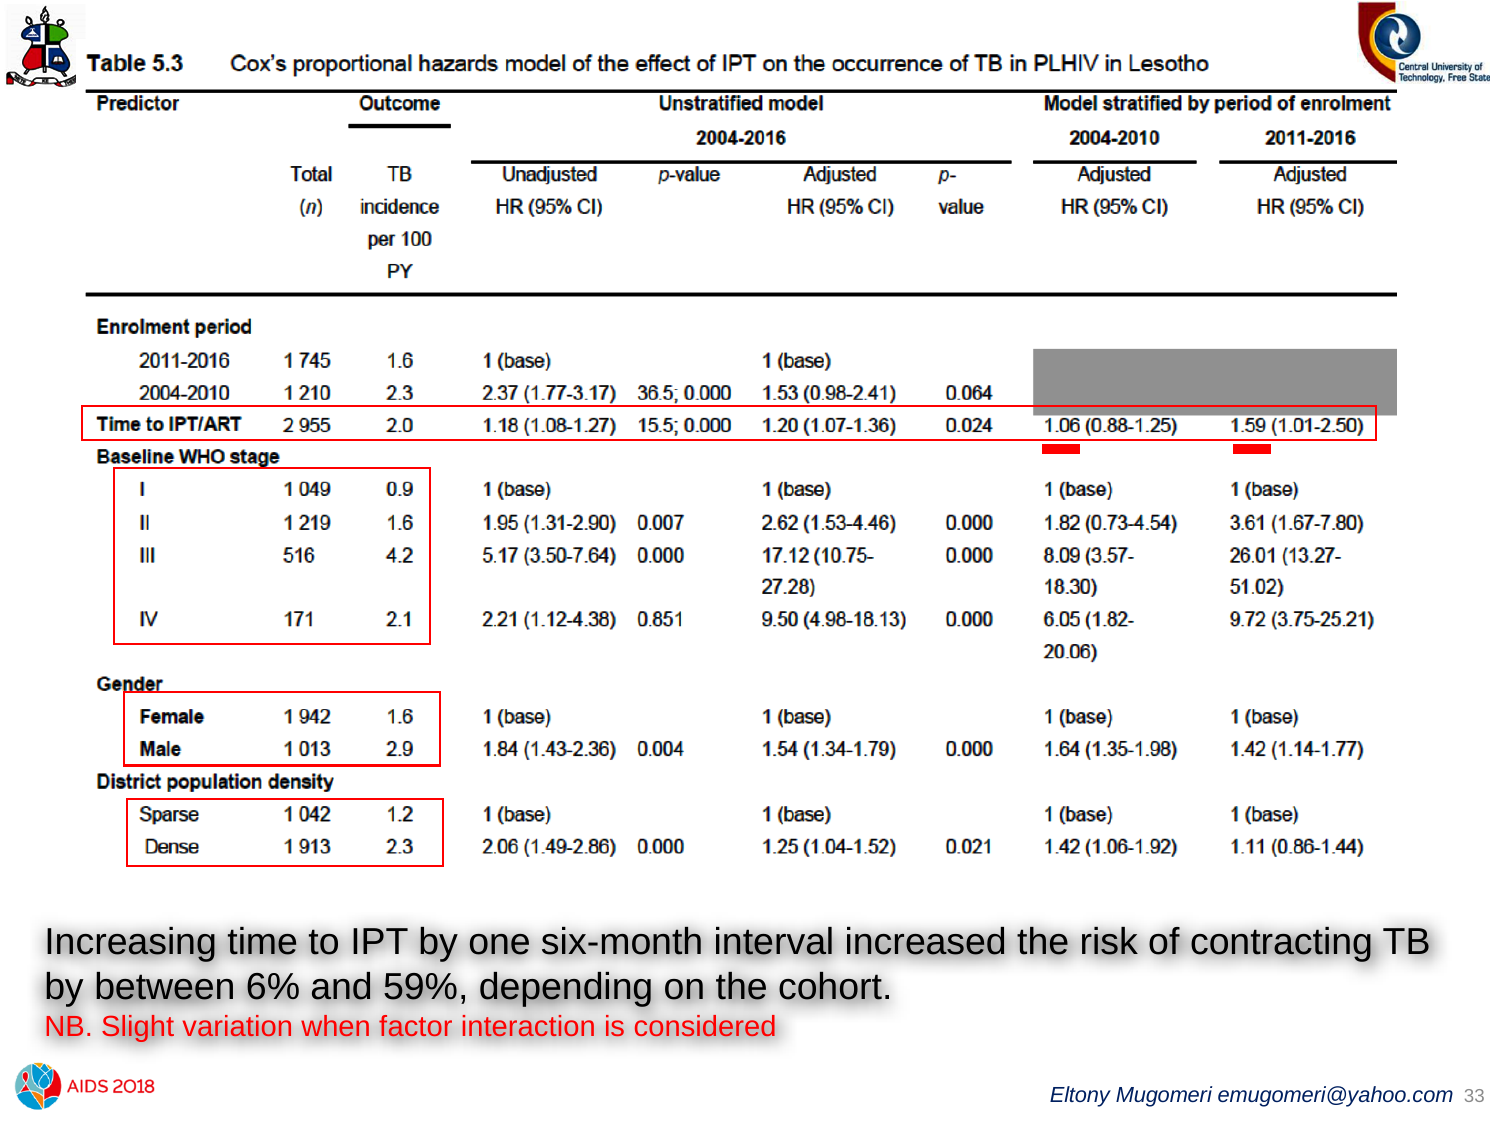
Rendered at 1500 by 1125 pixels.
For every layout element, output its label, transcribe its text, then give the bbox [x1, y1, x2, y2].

text_box Eltony Mugomeri emugomeri@yahoo.com [1034, 1072, 1469, 1114]
picture [1356, 1, 1490, 85]
slide_number 33 [1162, 1065, 1500, 1125]
text_box Increasing time to IPT by one six-month interval increased the risk of contracting TB by between 6% and 59%, depending on the cohort. NB. Slight variation when factor interaction is considered [29, 909, 1471, 1050]
picture [14, 1056, 158, 1116]
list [76, 39, 1397, 864]
picture [0, 1, 93, 90]
